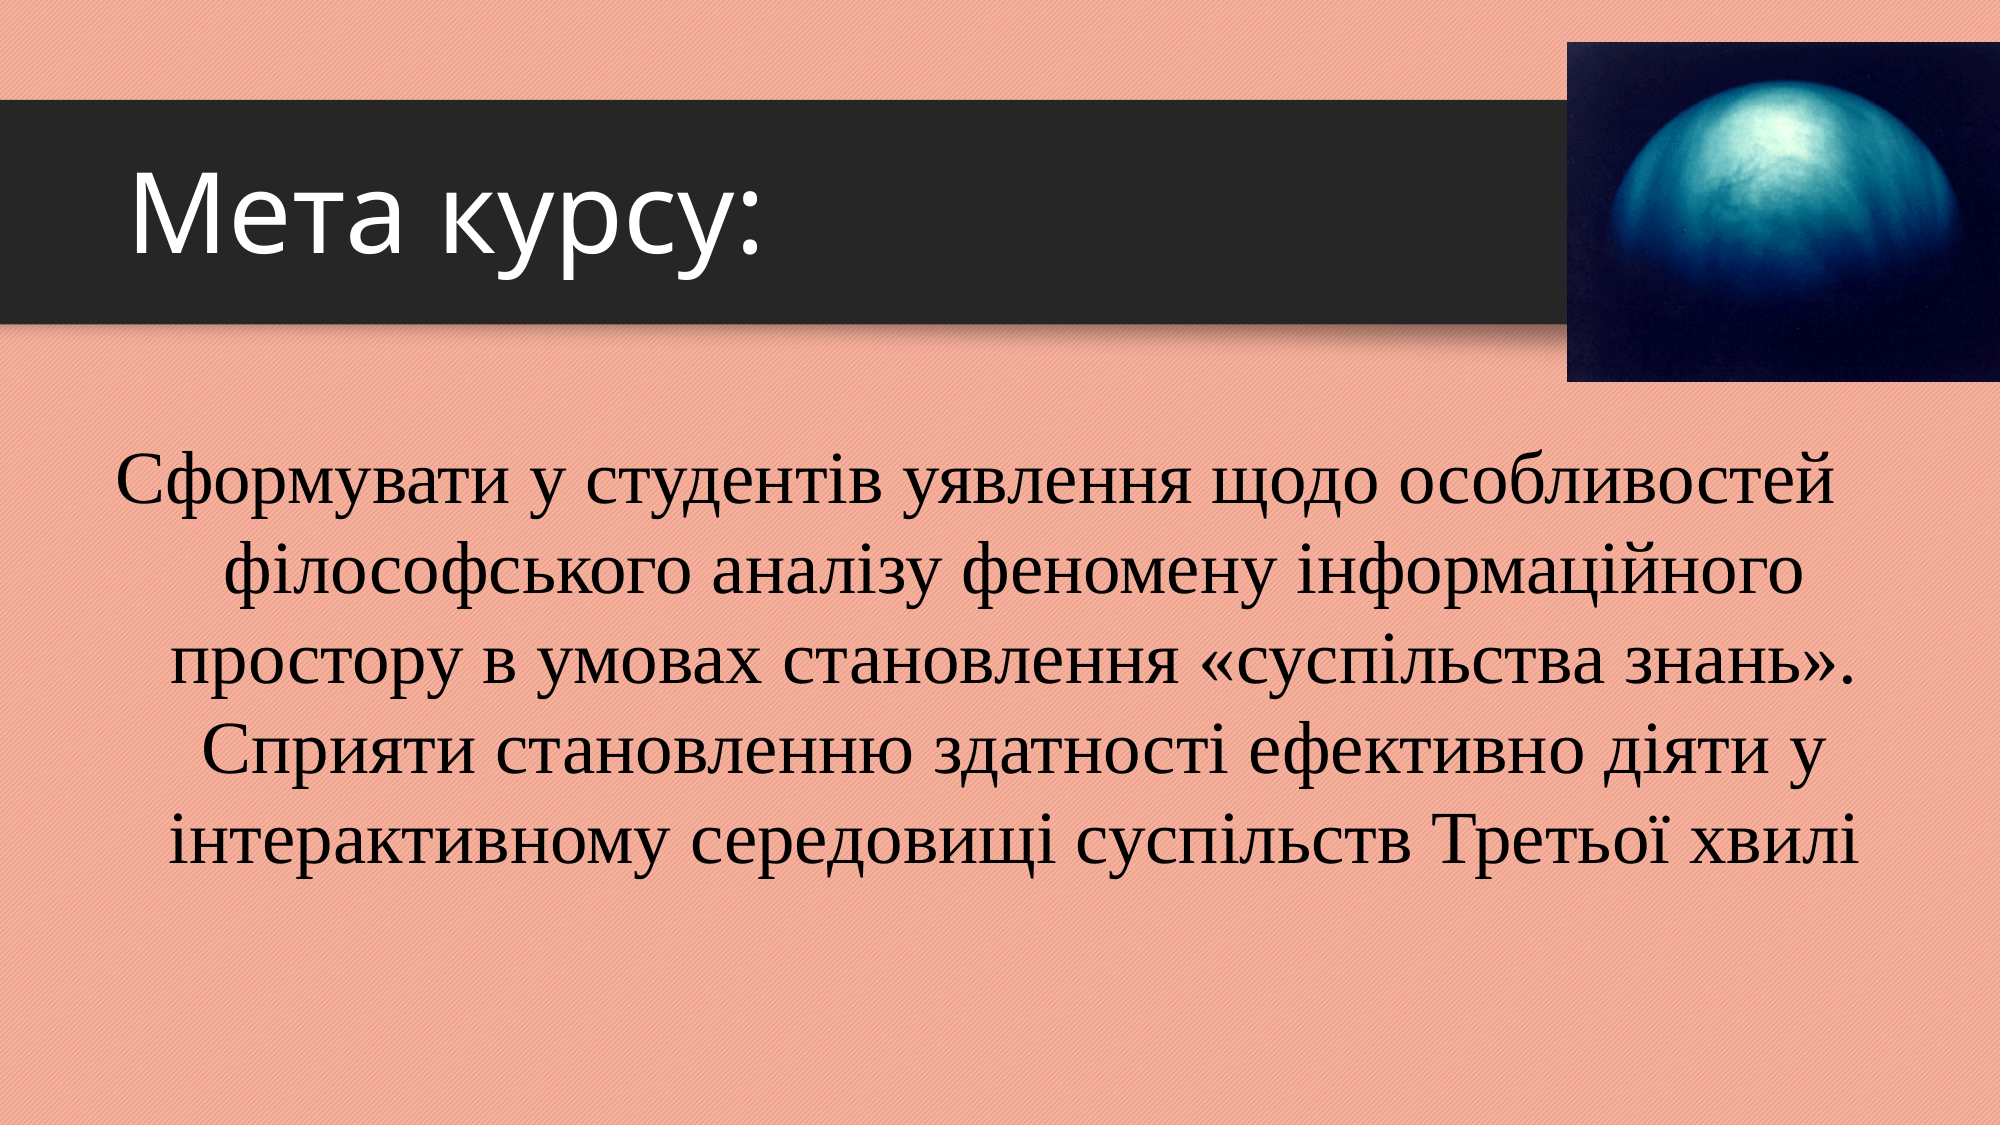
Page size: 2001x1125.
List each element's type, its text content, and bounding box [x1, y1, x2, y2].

title Мета курсу: [111, 123, 1567, 301]
text_box Сформувати у студентів уявлення щодо особливостей філософського аналізу феномену інформаційного простору в умовах становлення «суспільства знань». Сприяти становленню здатності ефективно діяти у інтерактивному середовищі суспільств Третьої хвилі [82, 420, 1948, 1066]
picture [0, 42, 2000, 382]
